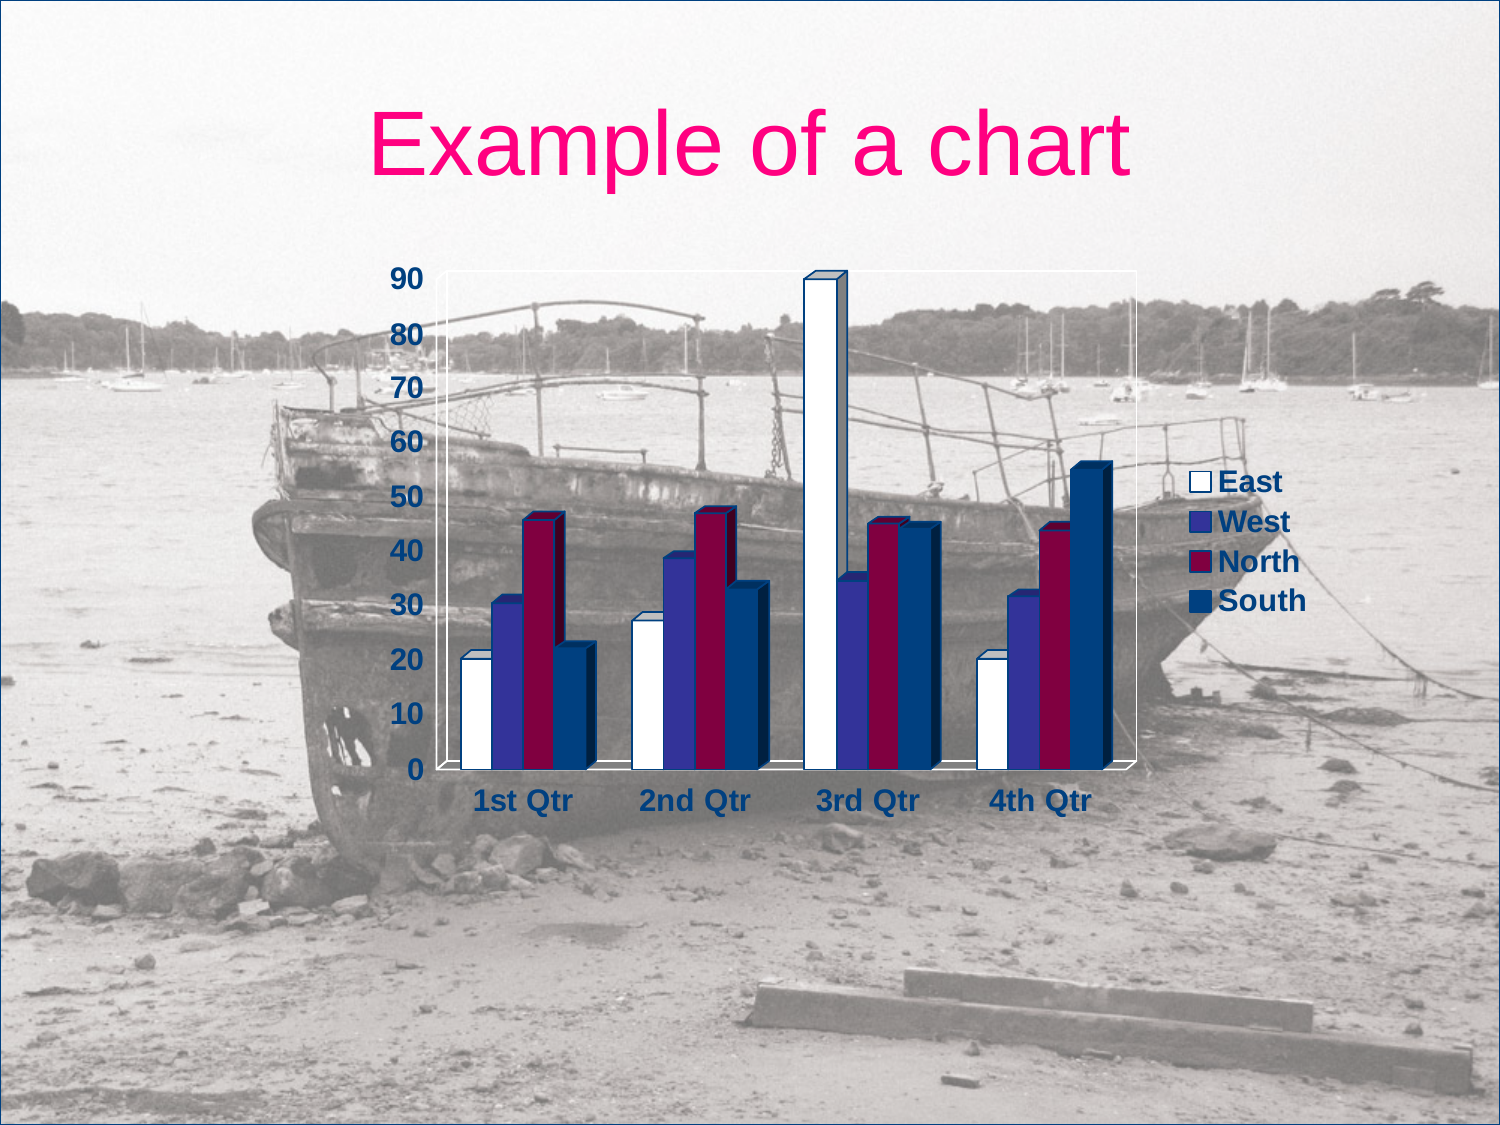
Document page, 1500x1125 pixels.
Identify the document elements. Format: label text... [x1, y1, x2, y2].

title Example of a chart [75, 45, 1425, 233]
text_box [332, 232, 1328, 850]
